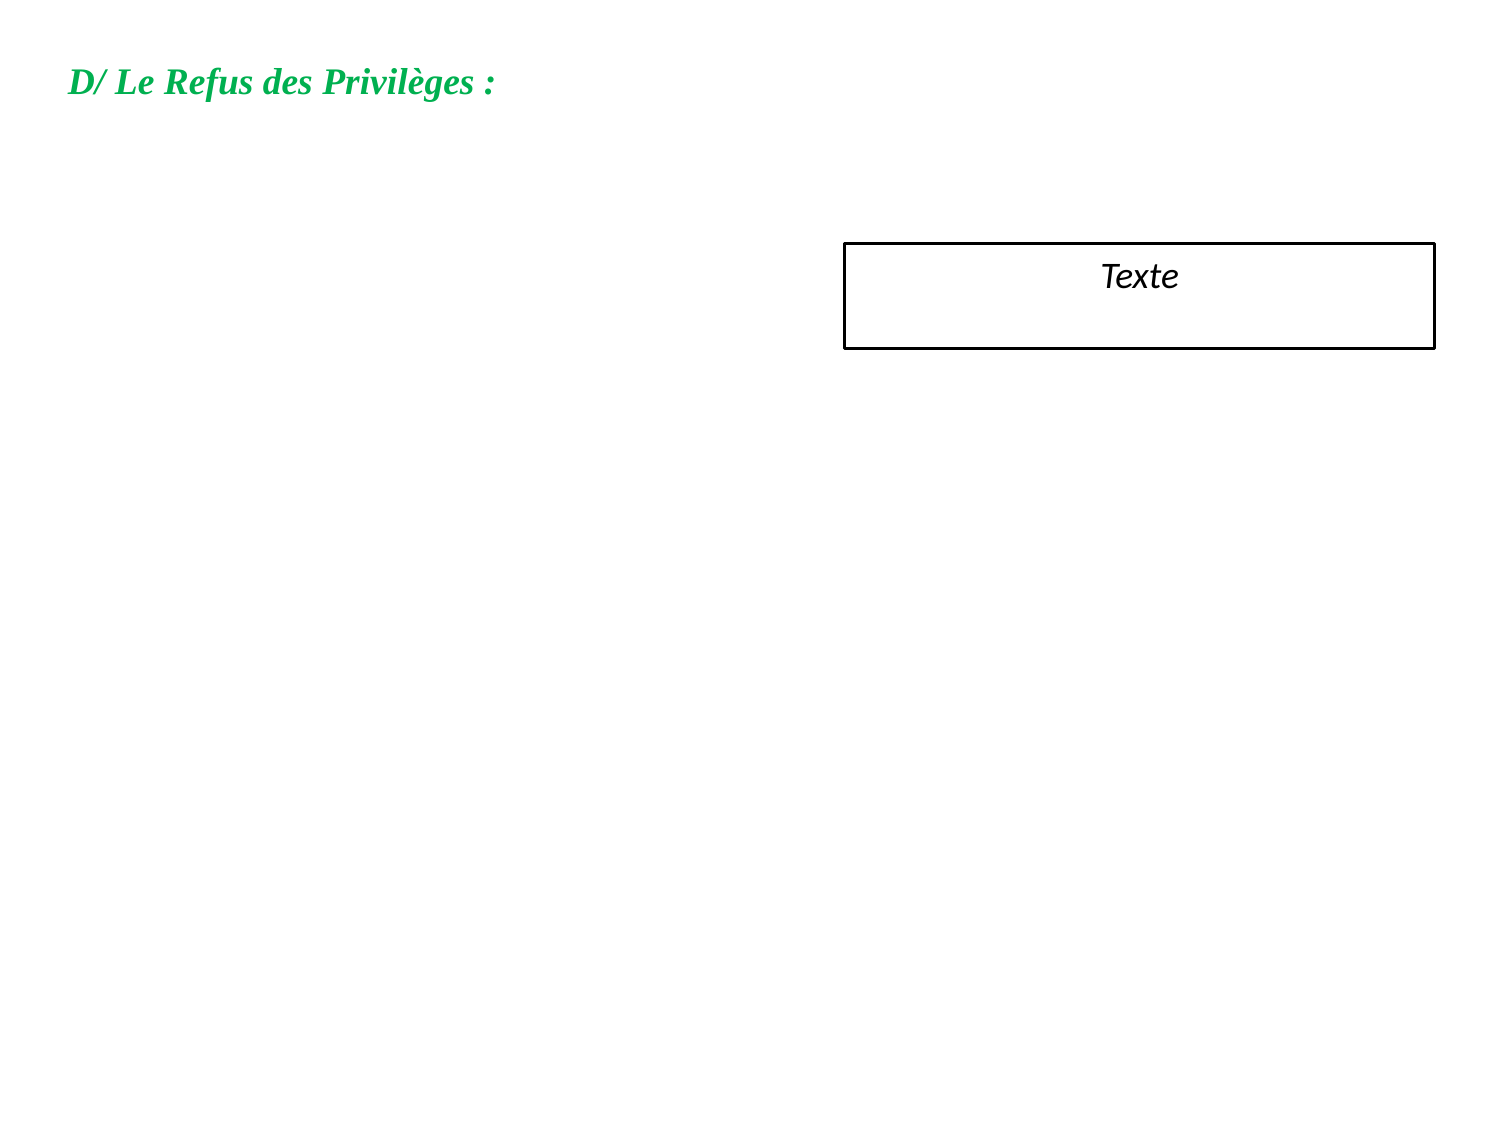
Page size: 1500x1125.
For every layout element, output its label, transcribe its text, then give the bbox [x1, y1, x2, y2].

text_box Texte [844, 243, 1435, 349]
text_box D/ Le Refus des Privilèges : [53, 42, 1388, 110]
